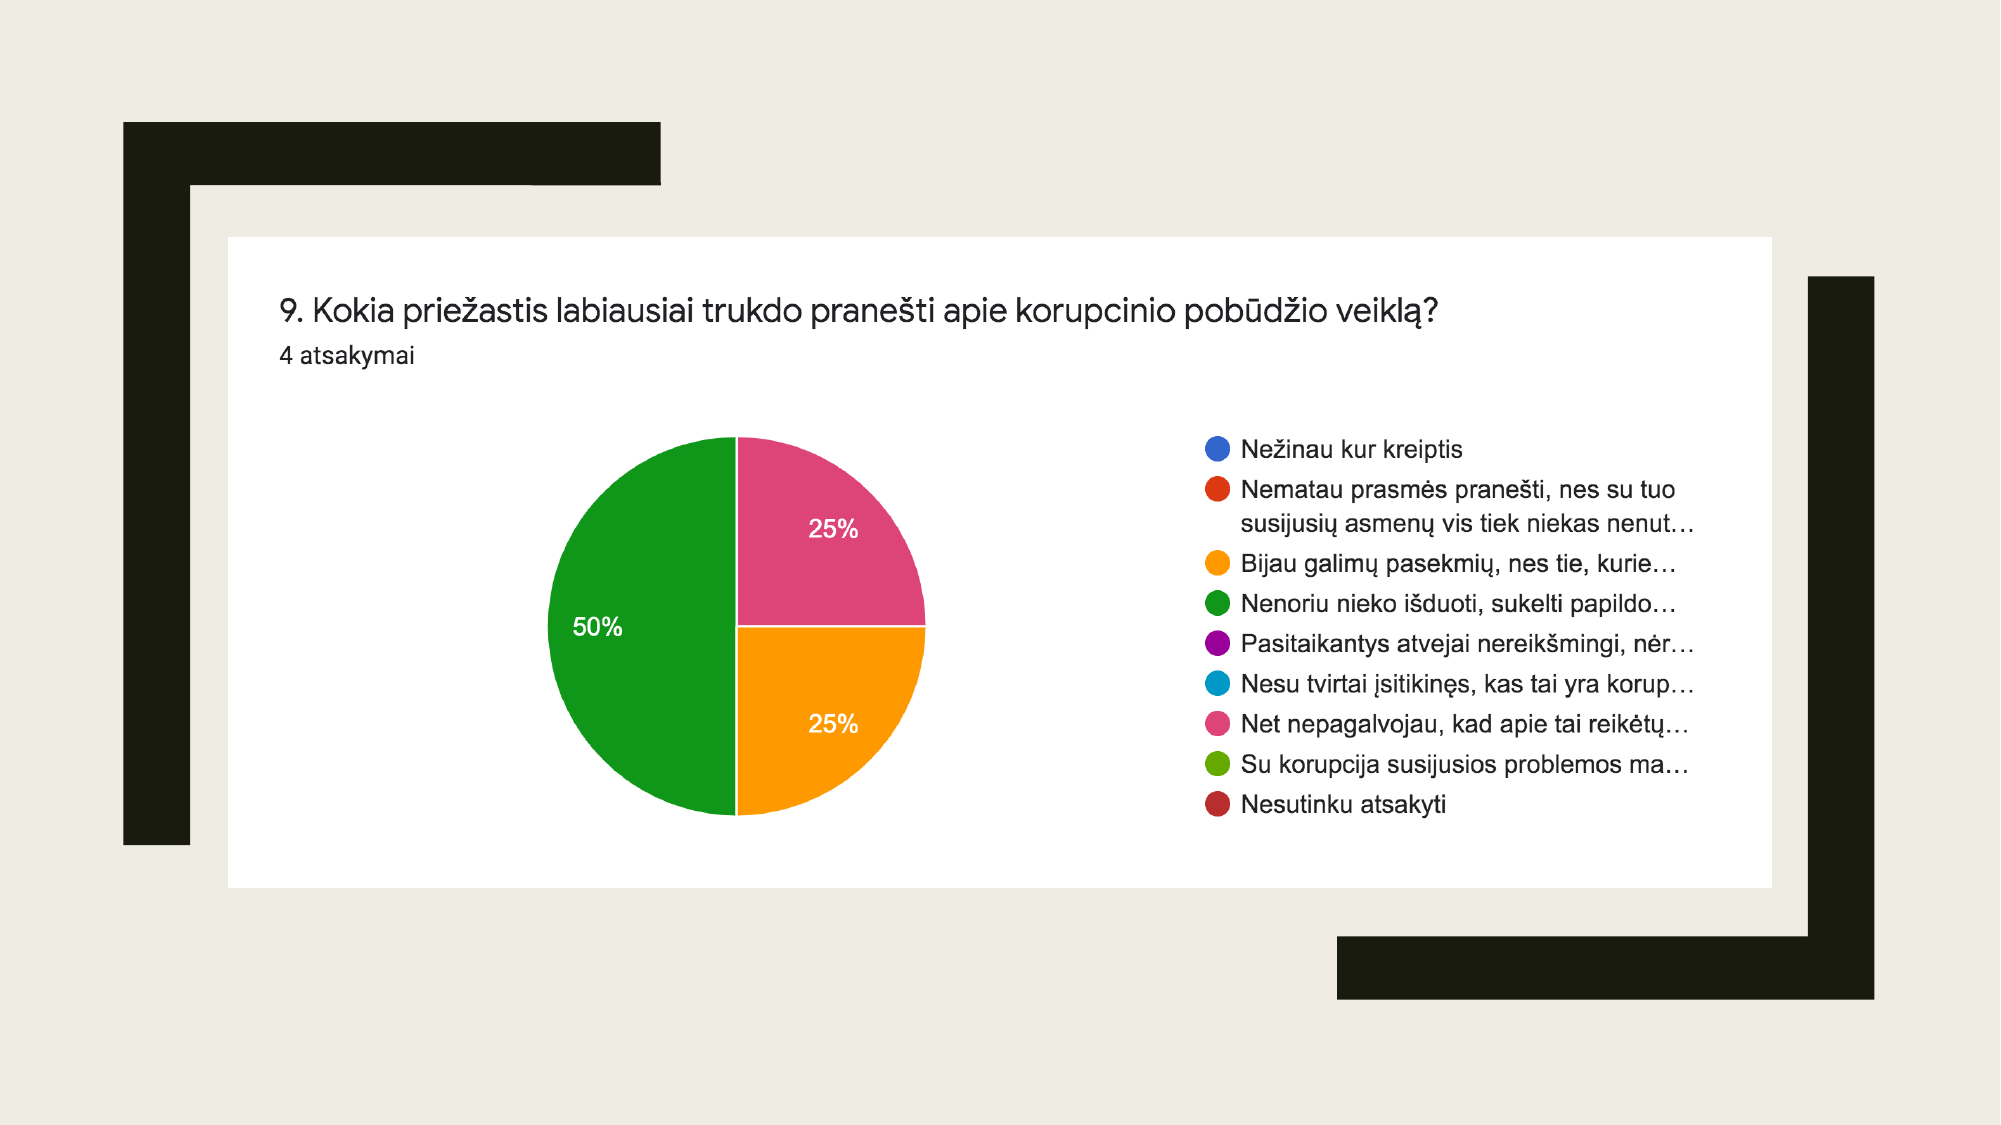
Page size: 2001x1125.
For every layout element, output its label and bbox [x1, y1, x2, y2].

picture [228, 237, 1772, 888]
